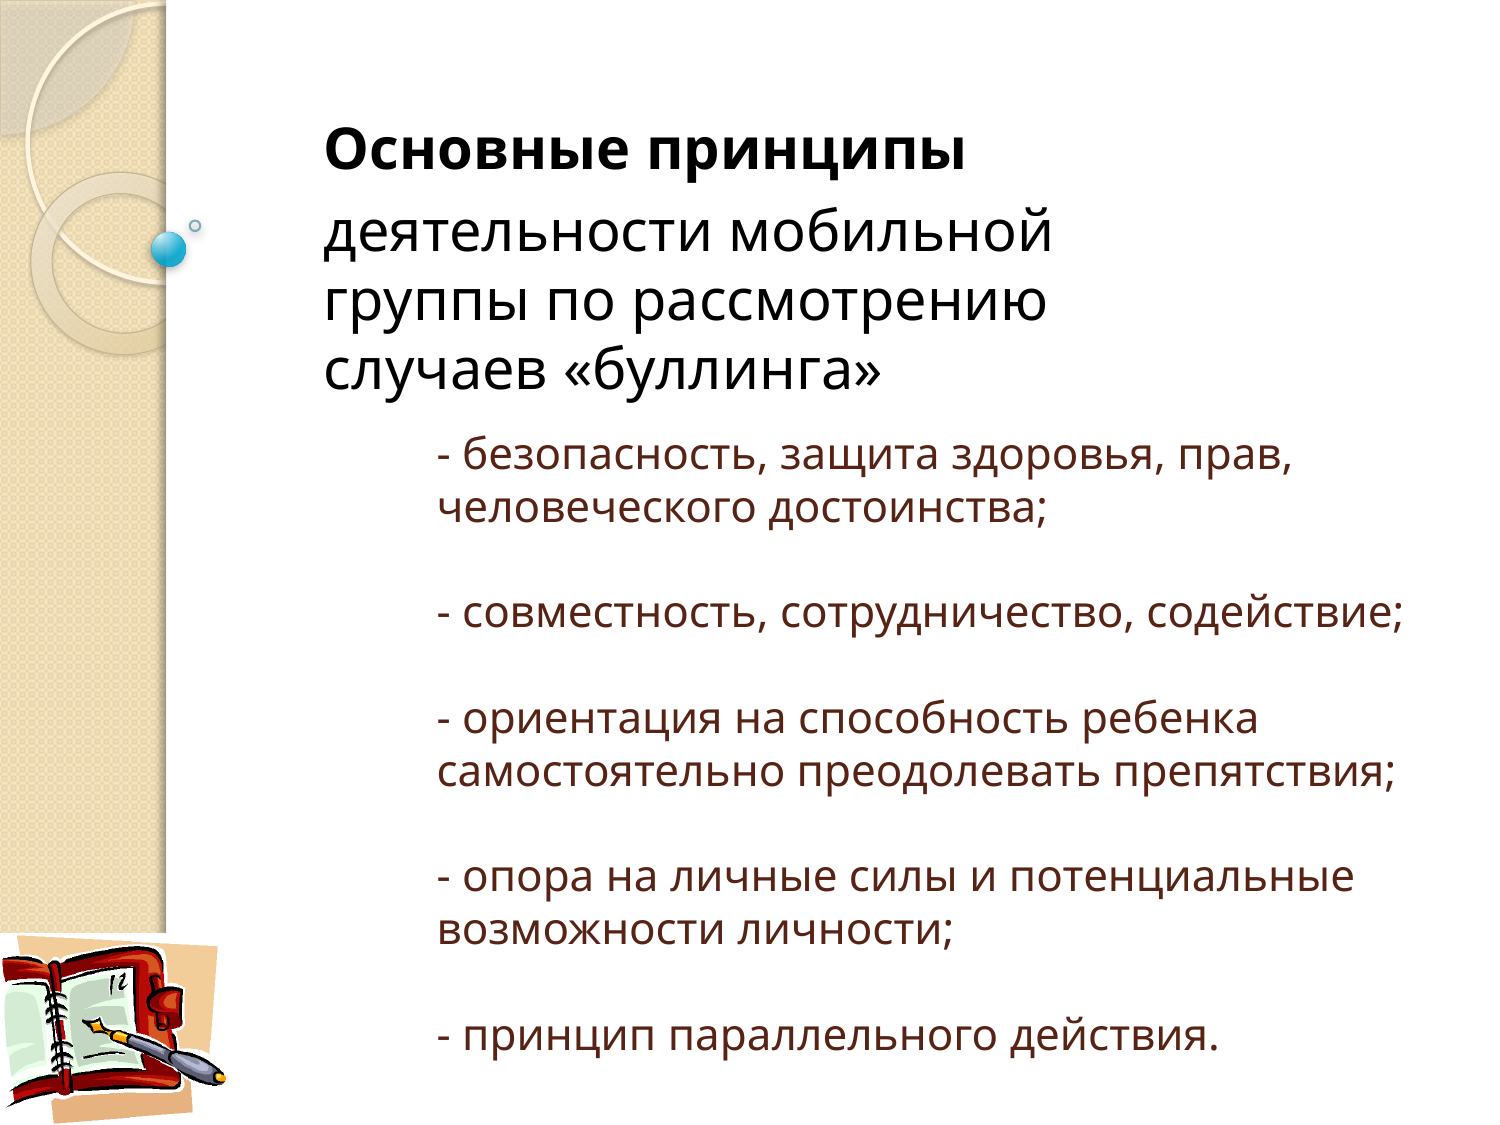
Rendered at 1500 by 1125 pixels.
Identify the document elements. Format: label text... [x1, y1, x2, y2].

subtitle Основные принципы деятельности мобильной группы по рассмотрению случаев «буллинга» [304, 35, 1278, 411]
title - безопасность, защита здоровья, прав, человеческого достоинства; - совместность, сотрудничество, содействие; - ориентация на способность ребенка самостоятельно преодолевать препятствия; - опора на личные силы и потенциальные возможности личности; - принцип параллельного действия. [421, 339, 1430, 1067]
picture [0, 933, 235, 1125]
